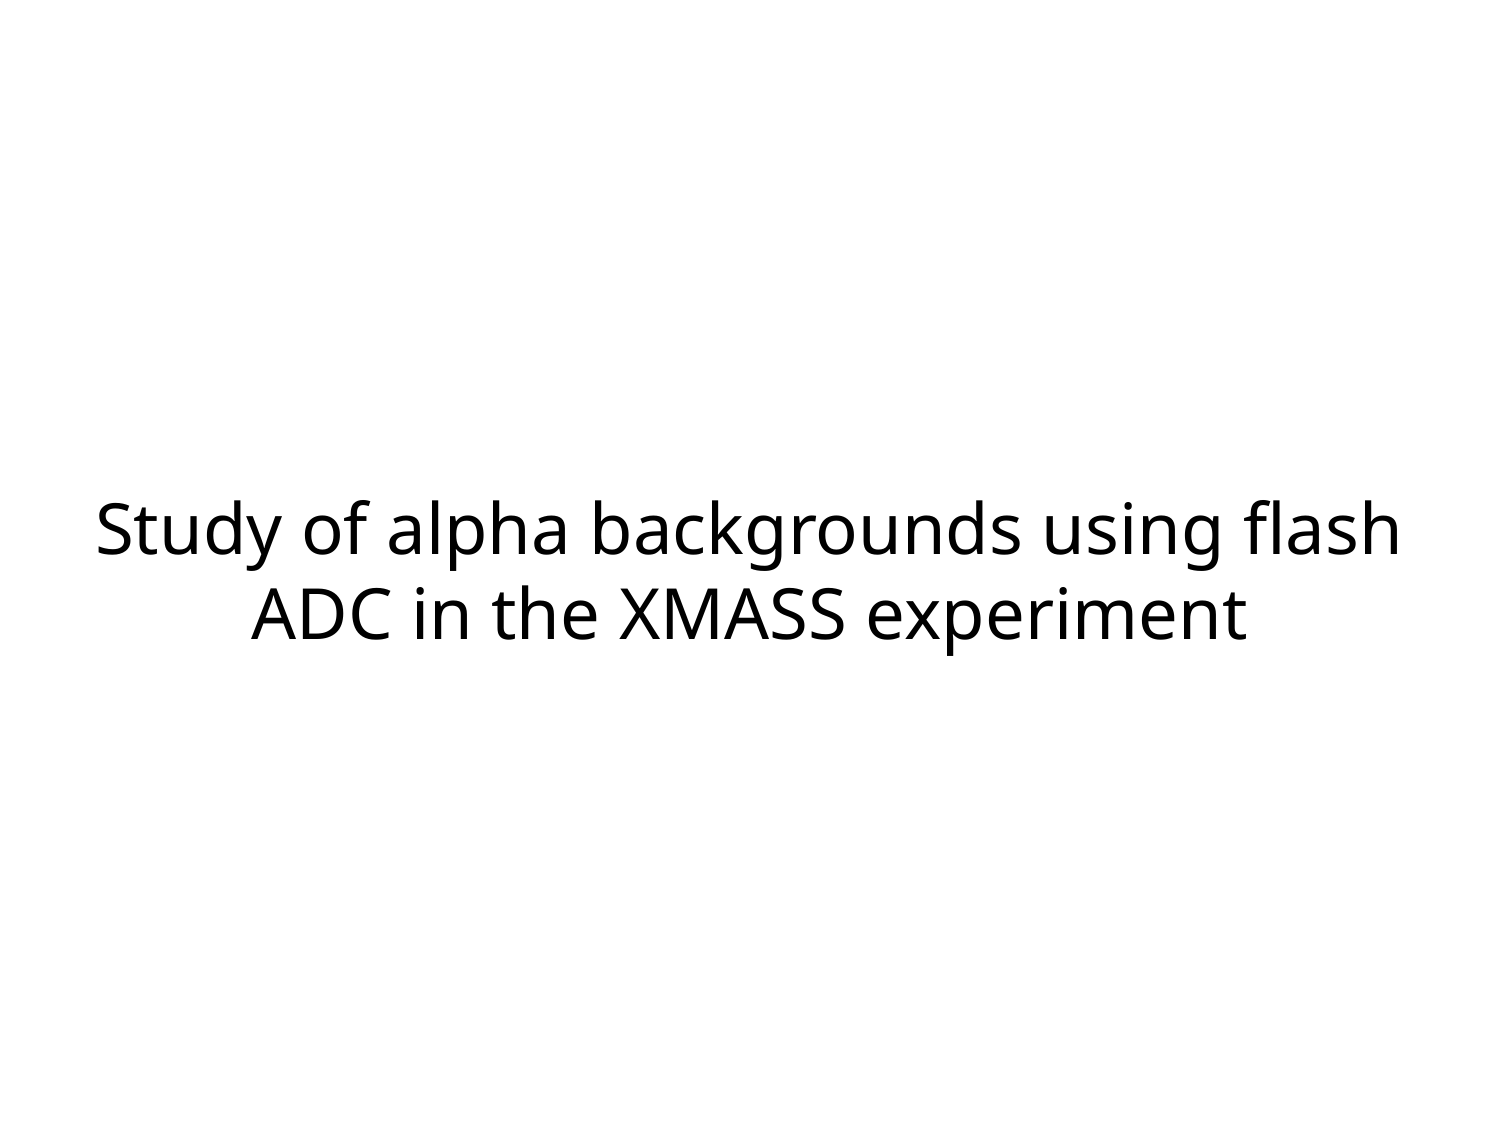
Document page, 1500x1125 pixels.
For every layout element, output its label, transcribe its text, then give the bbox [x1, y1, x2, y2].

title Study of alpha backgrounds using flash ADC in the XMASS experiment [75, 474, 1425, 663]
